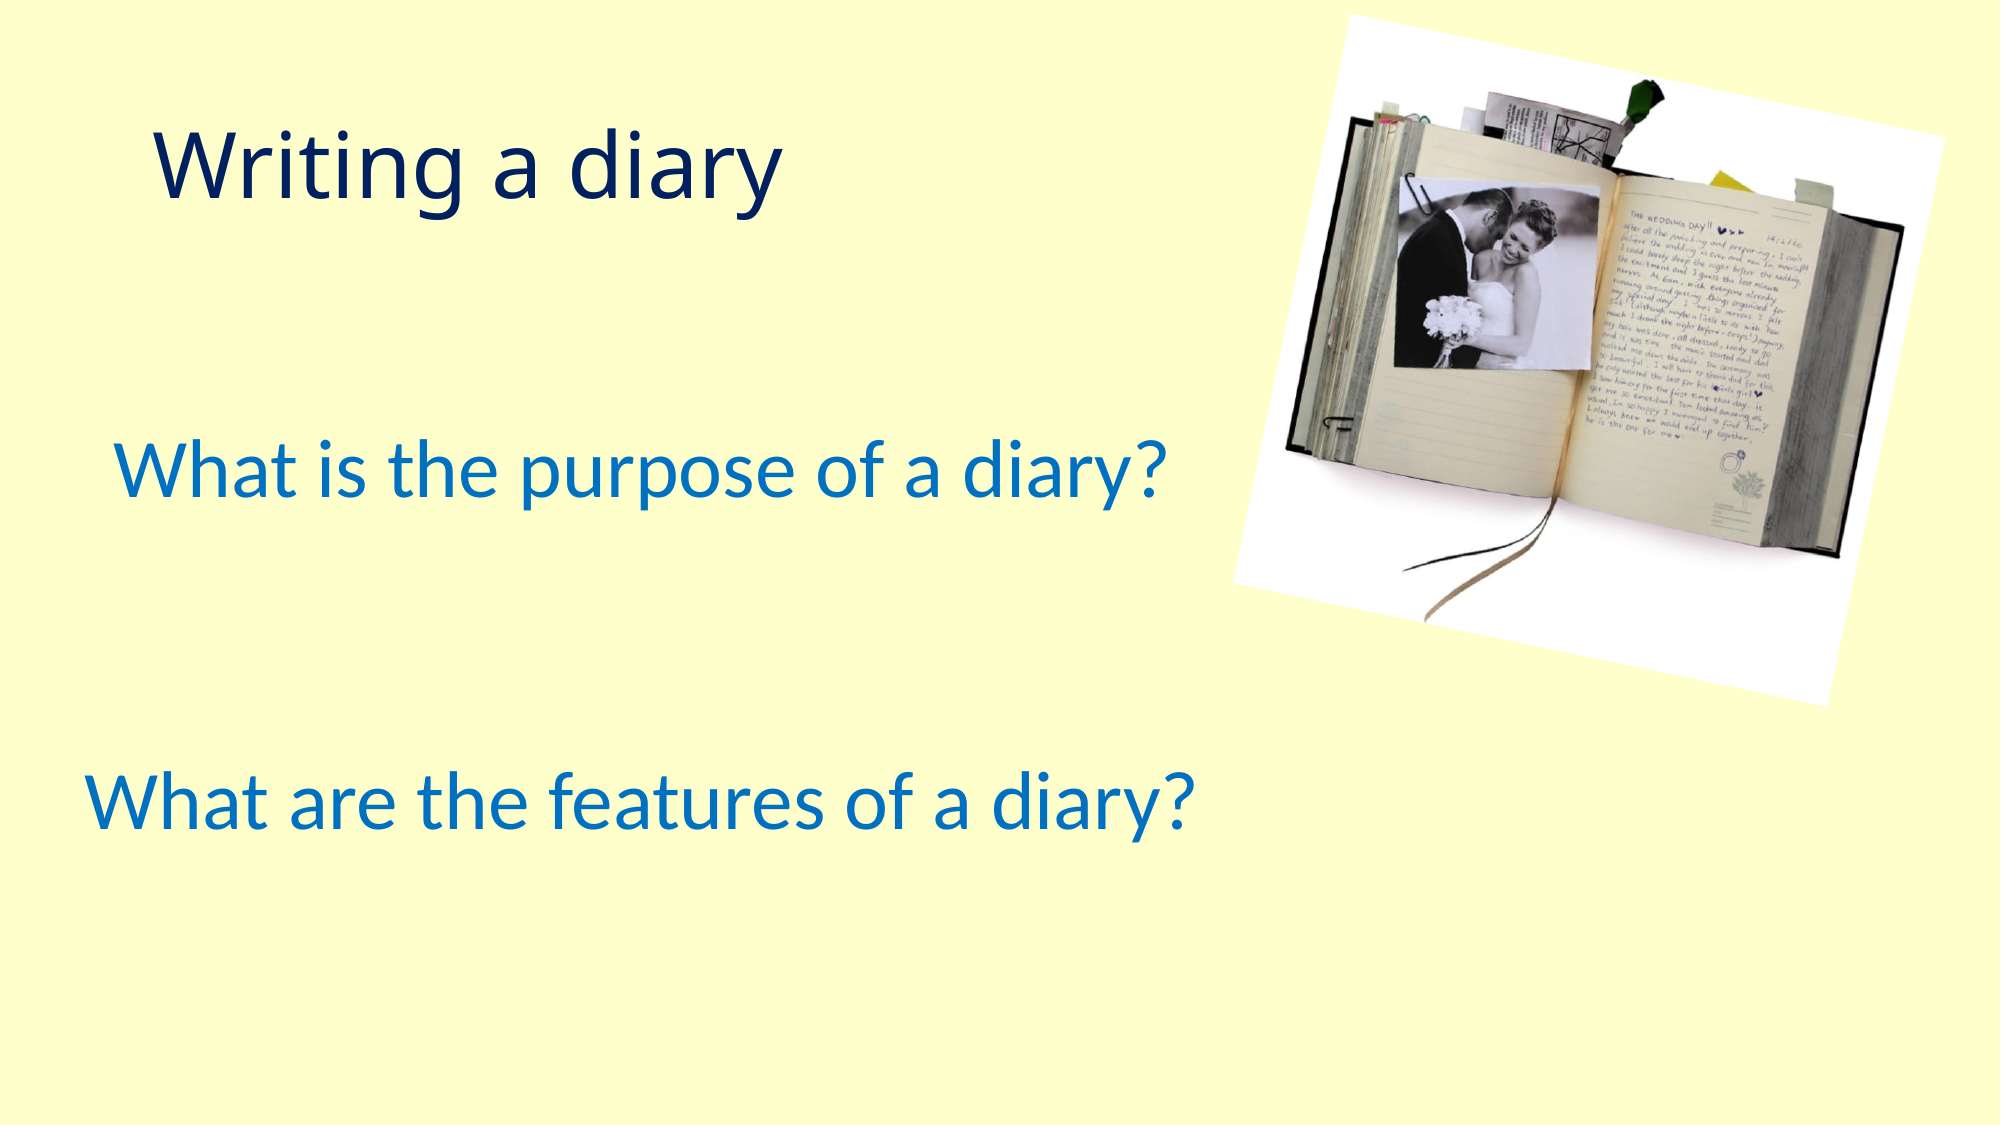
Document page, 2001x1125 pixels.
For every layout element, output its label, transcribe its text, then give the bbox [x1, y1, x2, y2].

title Writing a diary [1575, 59, 1863, 69]
title Writing a diary [137, 59, 1341, 278]
list What is the purpose of a diary? What are the features of a diary? [0, 296, 1286, 1011]
picture [1233, 13, 1946, 707]
